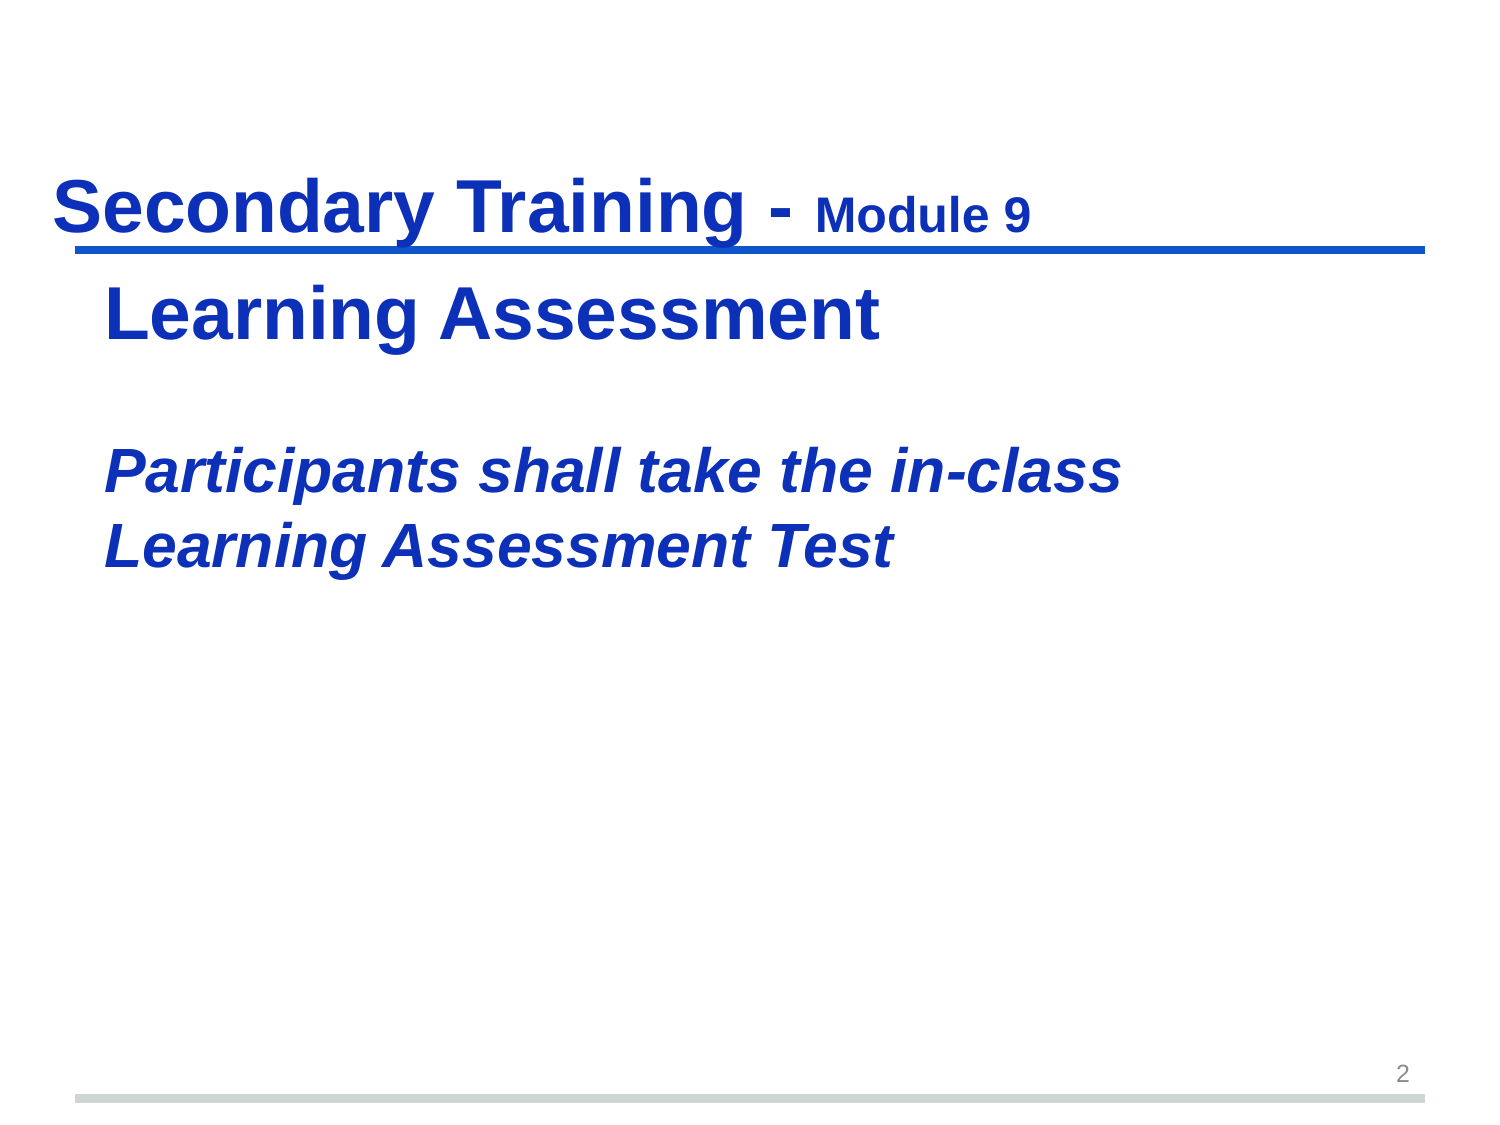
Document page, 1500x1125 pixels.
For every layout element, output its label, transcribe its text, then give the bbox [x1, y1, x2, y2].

title Secondary Training - Module 9 [37, 74, 1388, 263]
footer [512, 1042, 988, 1103]
list Learning Assessment Participants shall take the in-class Learning Assessment Test [89, 263, 1357, 918]
slide_number 2 [1074, 1042, 1425, 1103]
